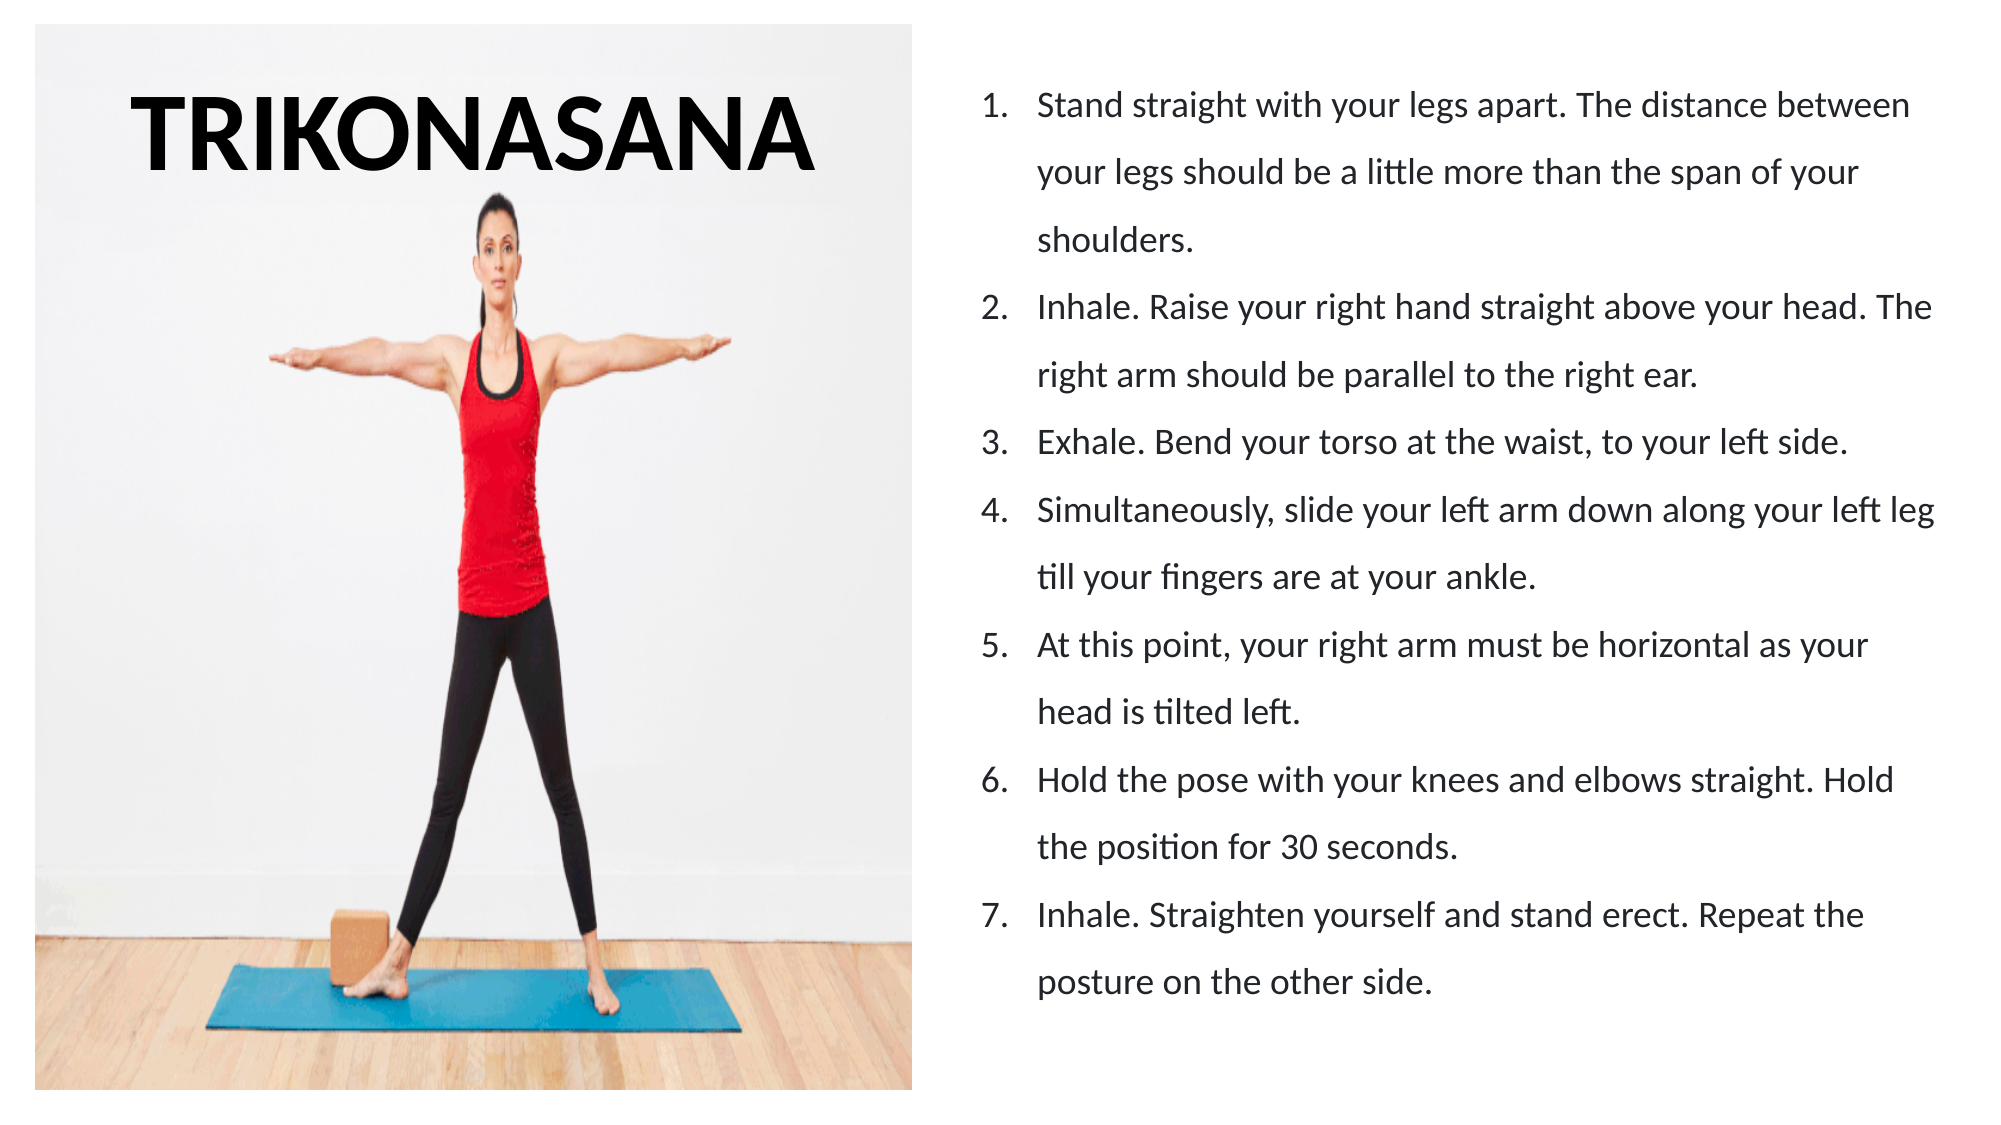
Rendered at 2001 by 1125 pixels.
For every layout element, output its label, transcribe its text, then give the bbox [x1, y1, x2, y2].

text_box Stand straight with your legs apart. The distance between your legs should be a little more than the span of your shoulders. Inhale. Raise your right hand straight above your head. The right arm should be parallel to the right ear. Exhale. Bend your torso at the waist, to your left side. Simultaneously, slide your left arm down along your left leg till your fingers are at your ankle. At this point, your right arm must be horizontal as your head is tilted left. Hold the pose with your knees and elbows straight. Hold the position for 30 seconds. Inhale. Straighten yourself and stand erect. Repeat the posture on the other side. [966, 49, 1963, 1055]
picture [35, 24, 912, 1090]
